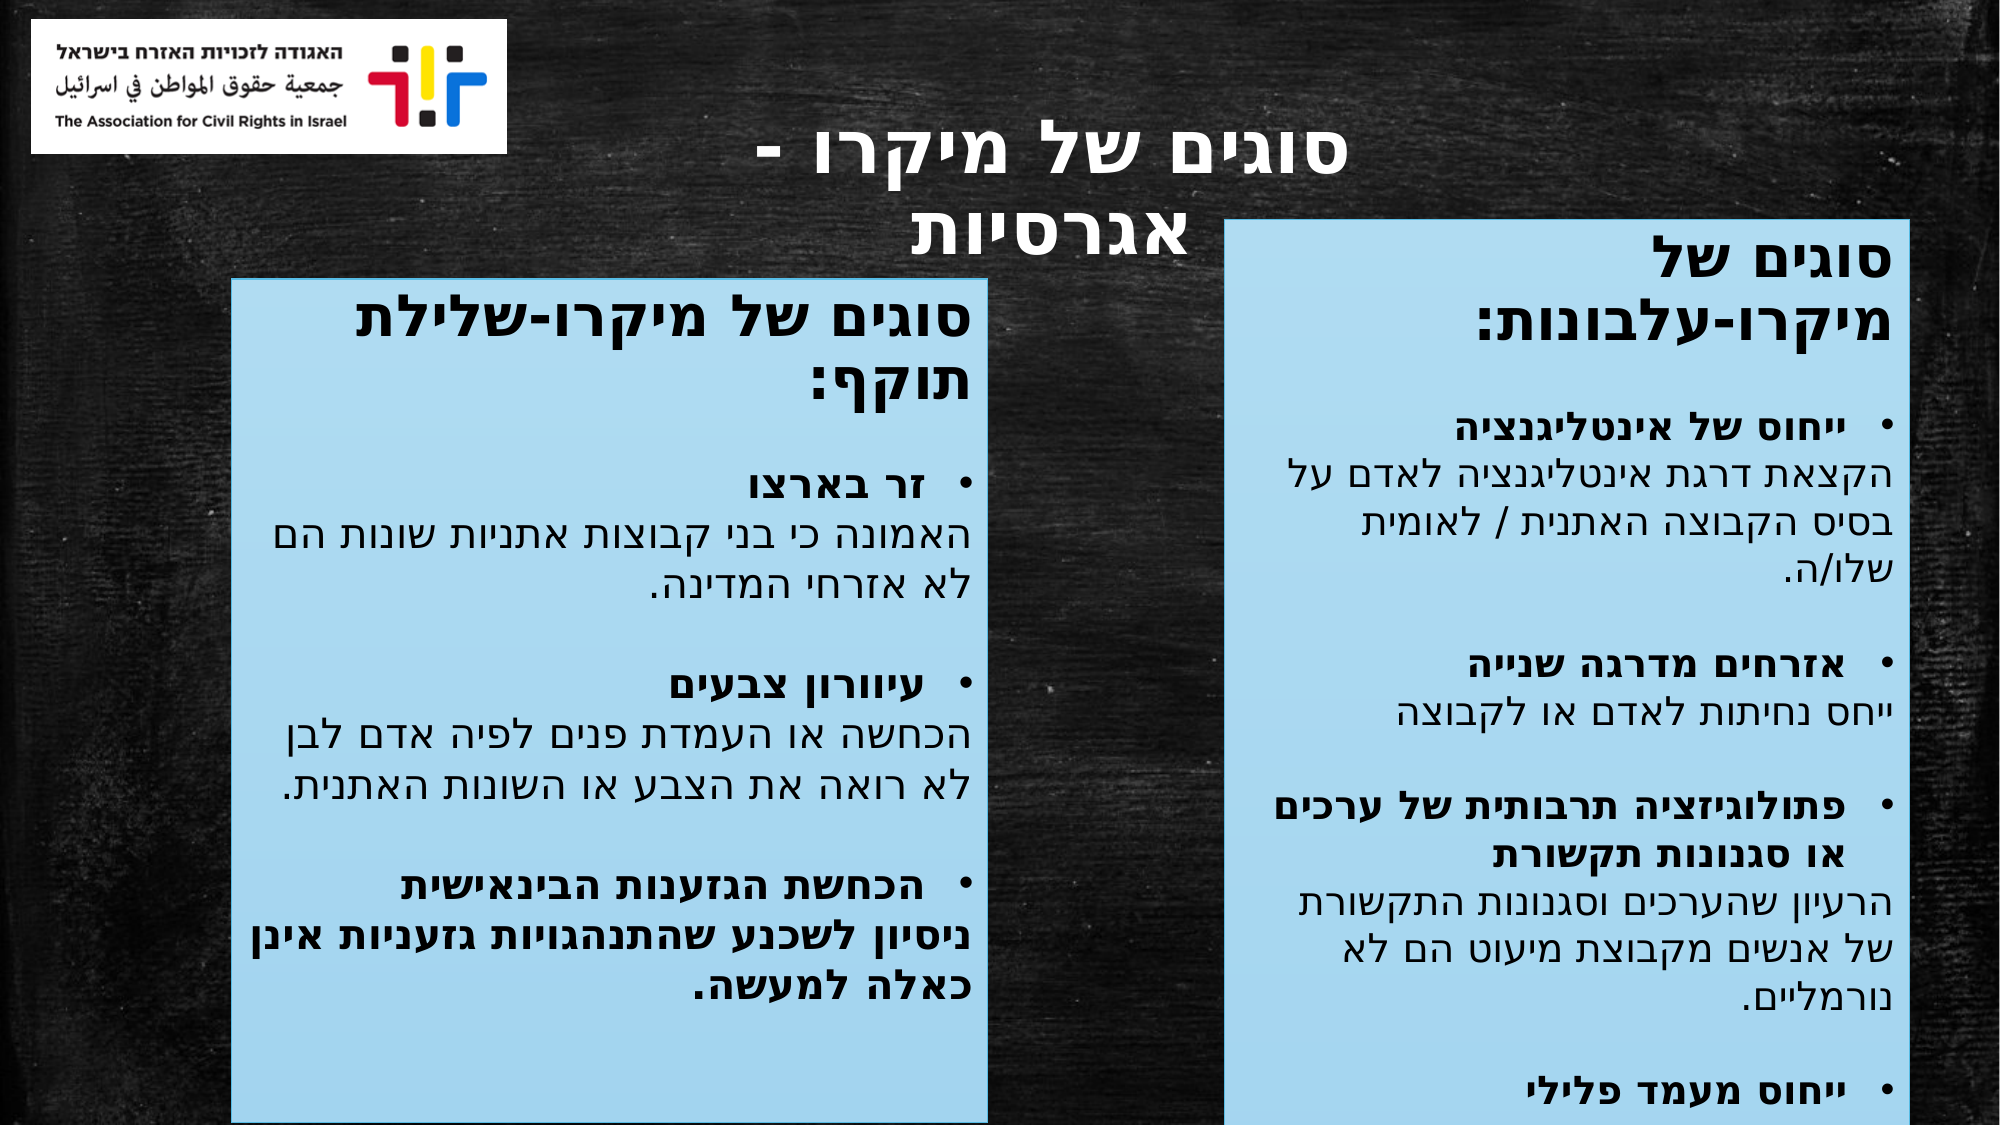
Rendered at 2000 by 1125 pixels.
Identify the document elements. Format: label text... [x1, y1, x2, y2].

text_box סוגים של מיקרו - אגרסיות [586, 101, 1520, 279]
picture [31, 19, 507, 154]
text_box סוגים של מיקרו-עלבונות: ייחוס של אינטליגנציה הקצאת דרגת אינטליגנציה לאדם על בסיס הקבוצה האתנית / לאומית שלו/ה. אזרחים מדרגה שנייה ייחס נחיתות לאדם או לקבוצה פתולוגיזציה תרבותית של ערכים או סגנונות תקשורת הרעיון שהערכים וסגנונות התקשורת של אנשים מקבוצת מיעוט הם לא נורמליים. ייחוס מעמד פלילי כאשר אדם נחשב כפושע, מסוכן או סוטה על בסיס שיוך לקבוצה אתנית/לאומית [1224, 219, 1910, 1125]
text_box סוגים של מיקרו-שלילת תוקף: זר בארצו האמונה כי בני קבוצות אתניות שונות הם לא אזרחי המדינה. עיוורון צבעים הכחשה או העמדת פנים לפיה אדם לבן לא רואה את הצבע או השונות האתנית. הכחשת הגזענות הבינאישית ניסיון לשכנע שהתנהגויות גזעניות אינן כאלה למעשה. [231, 278, 988, 1123]
